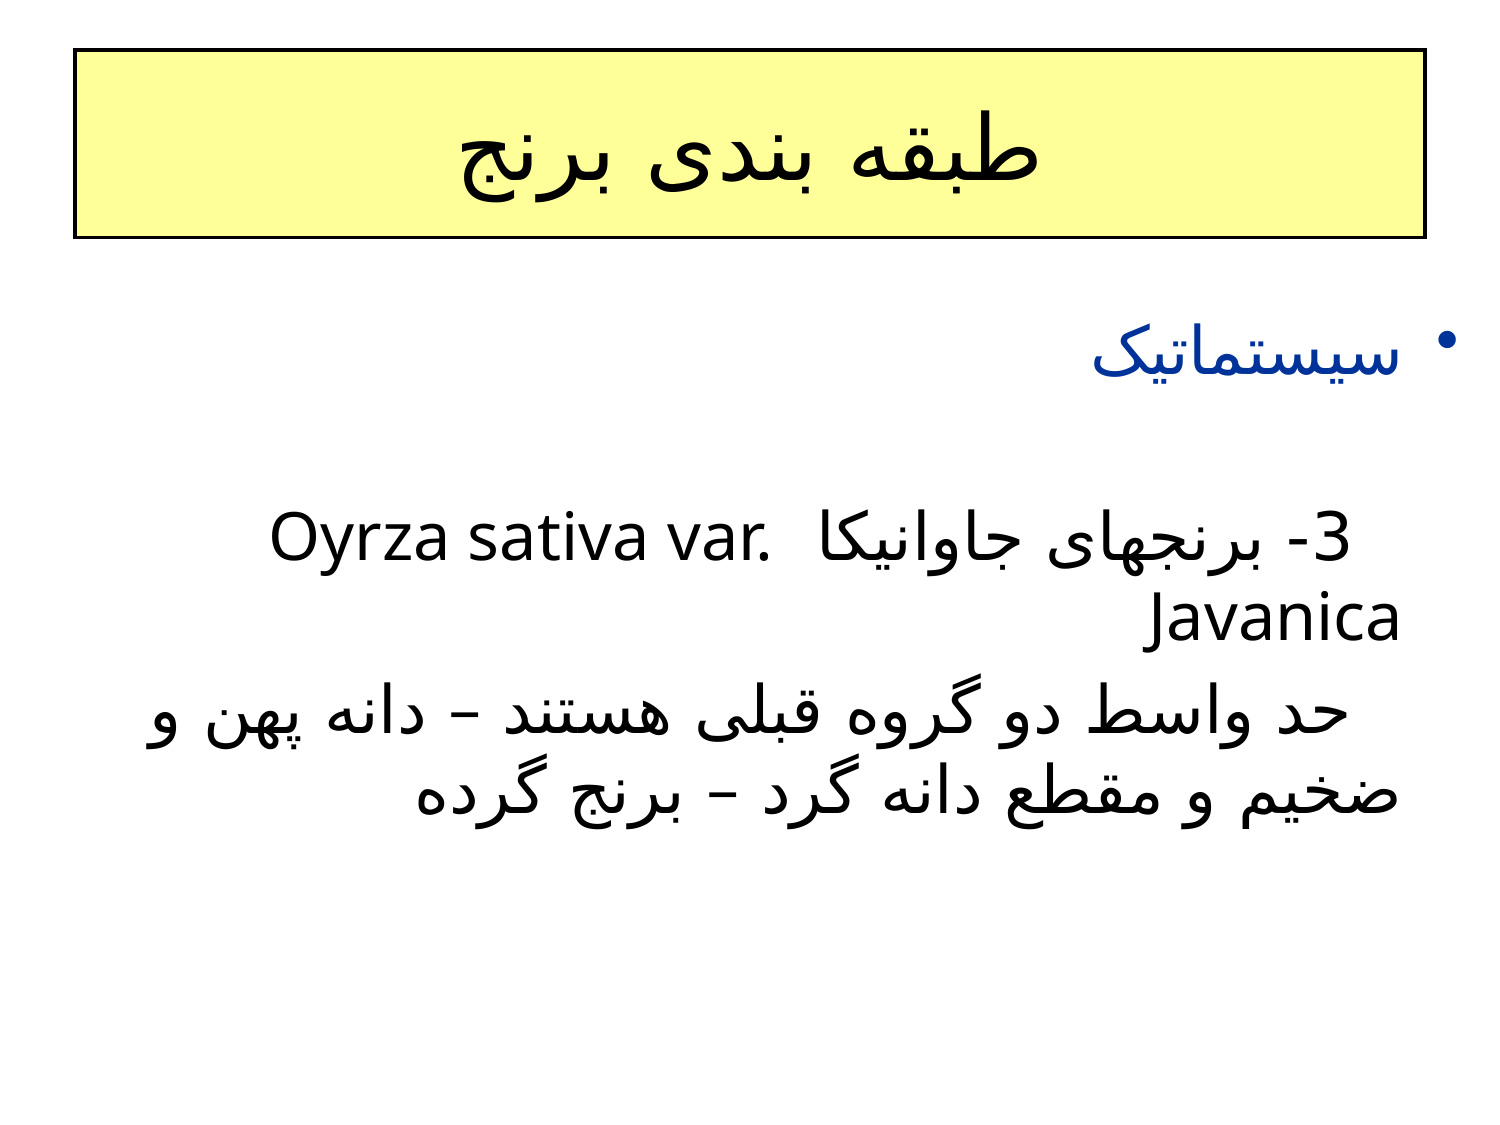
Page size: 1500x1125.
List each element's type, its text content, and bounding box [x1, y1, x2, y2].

title طبقه بندی برنج [74, 49, 1426, 238]
list سیستماتیک 3- برنجهای جاوانیکا Oyrza sativa var. Javanica حد واسط دو گروه قبلی هستند – دانه پهن و ضخیم و مقطع دانه گرد – برنج گرده [0, 299, 1476, 1068]
